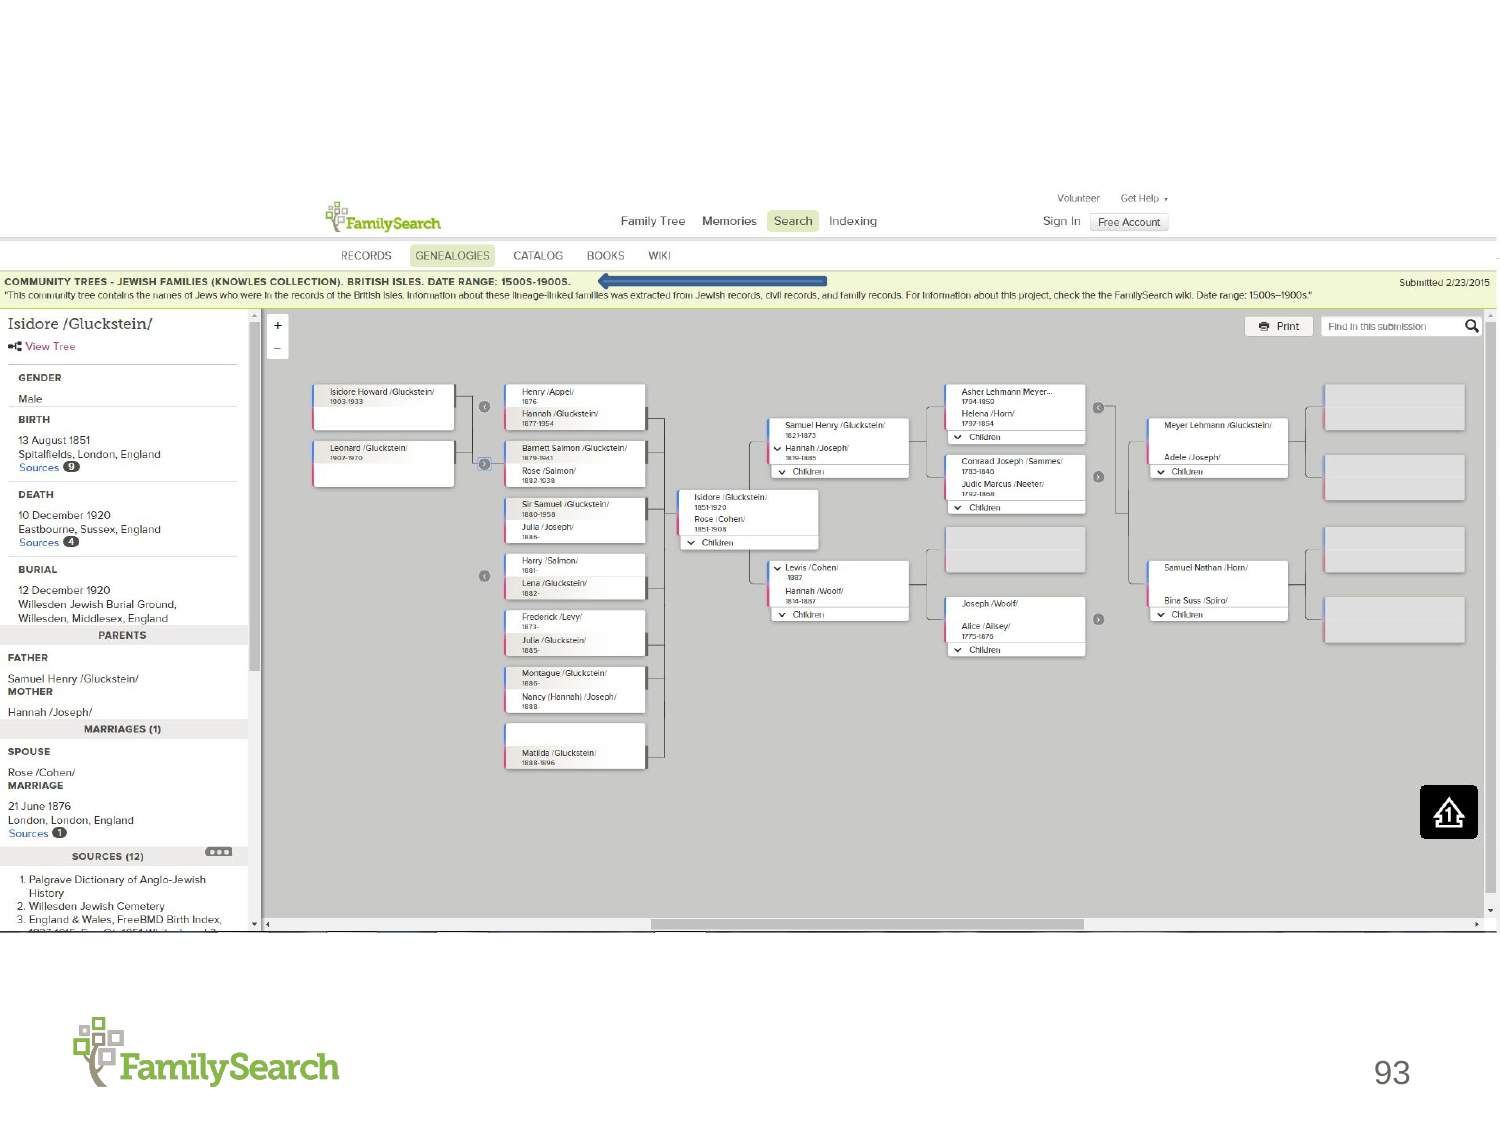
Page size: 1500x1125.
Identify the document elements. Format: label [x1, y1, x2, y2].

picture [0, 191, 1500, 934]
